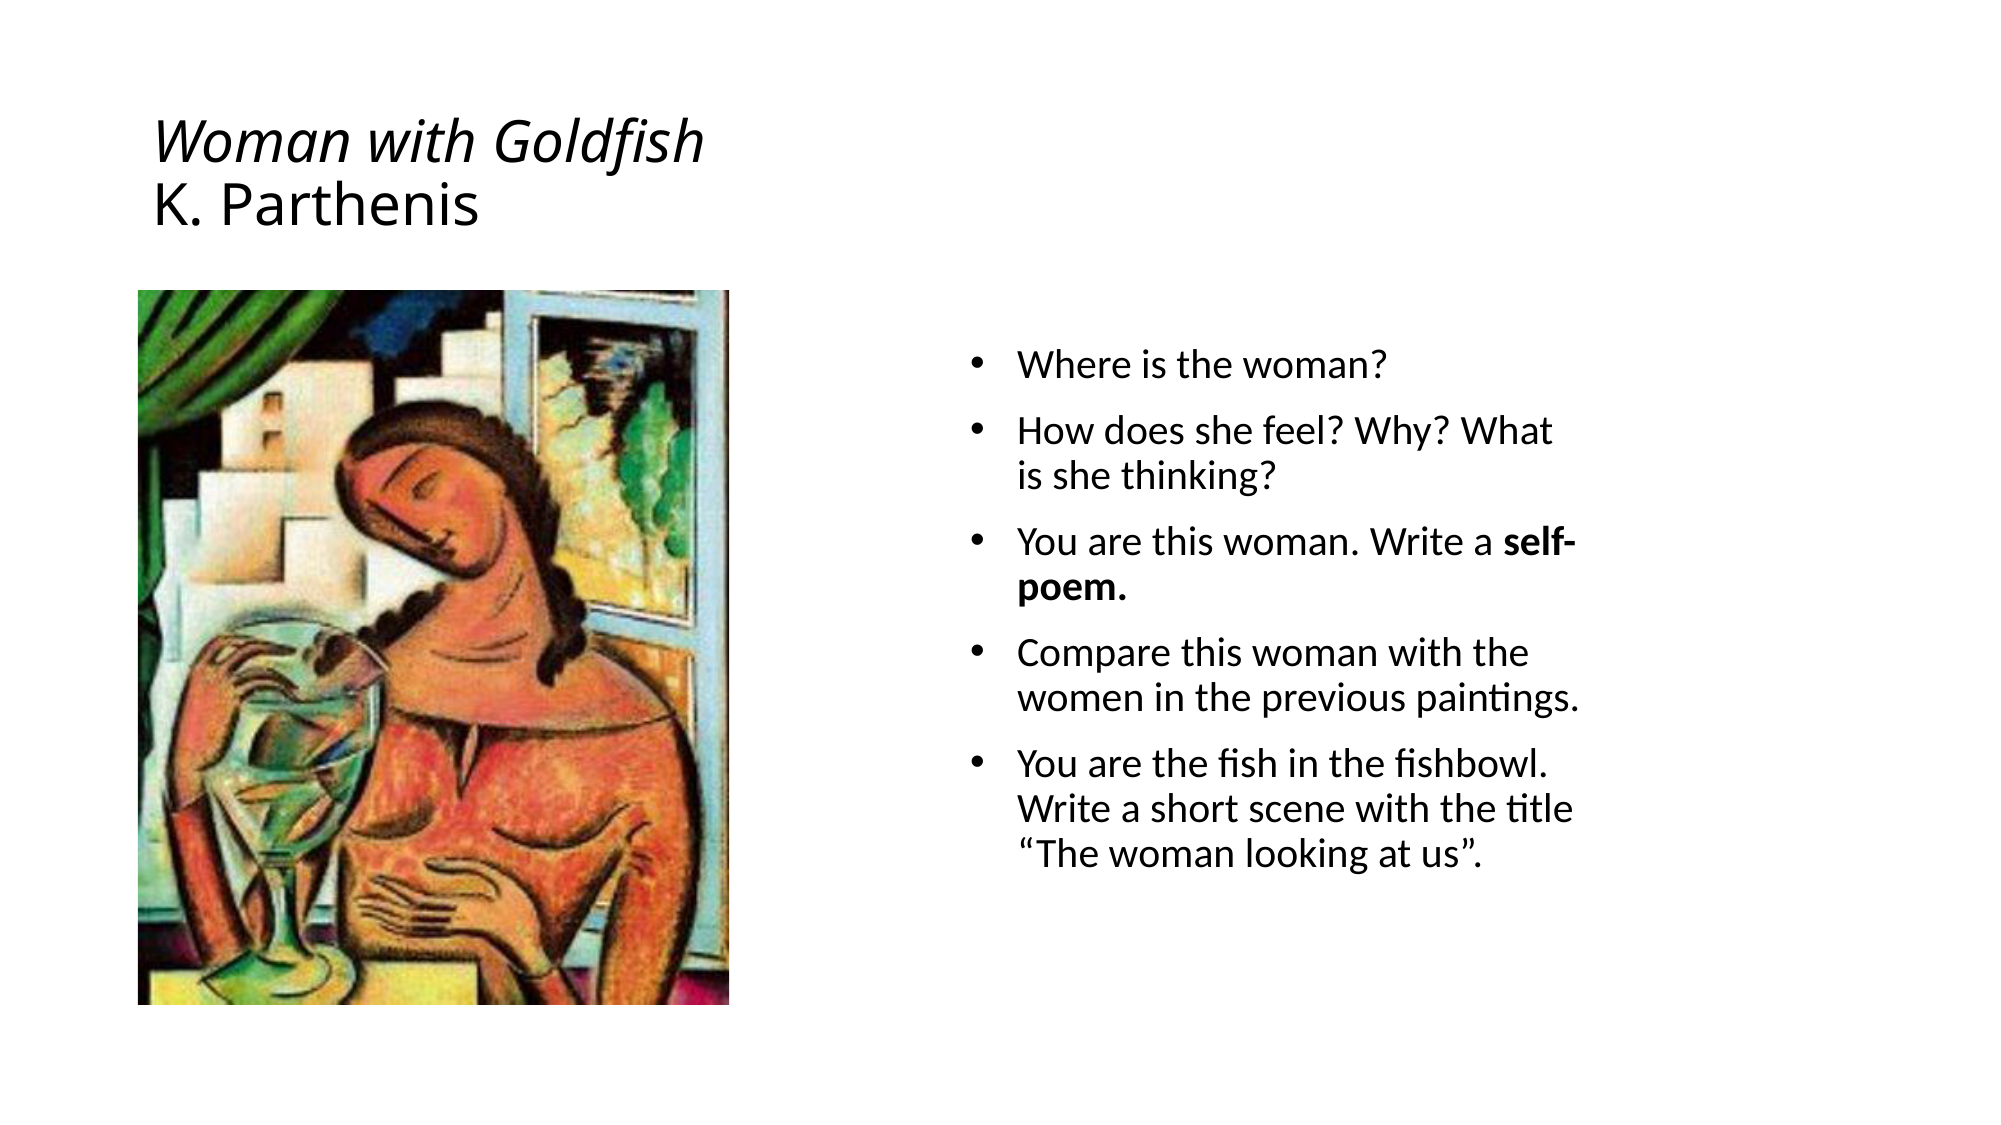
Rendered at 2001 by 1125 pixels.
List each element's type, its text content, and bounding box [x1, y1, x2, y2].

title Woman with Goldfish K. Parthenis [137, 75, 748, 246]
picture [137, 290, 730, 1005]
list Where is the woman? How does she feel? Why? What is she thinking? You are this woman. Write a self-poem. Compare this woman with the women in the previous paintings. You are the fish in the fishbowl. Write a short scene with the title “The woman looking at us”. [955, 334, 1601, 961]
